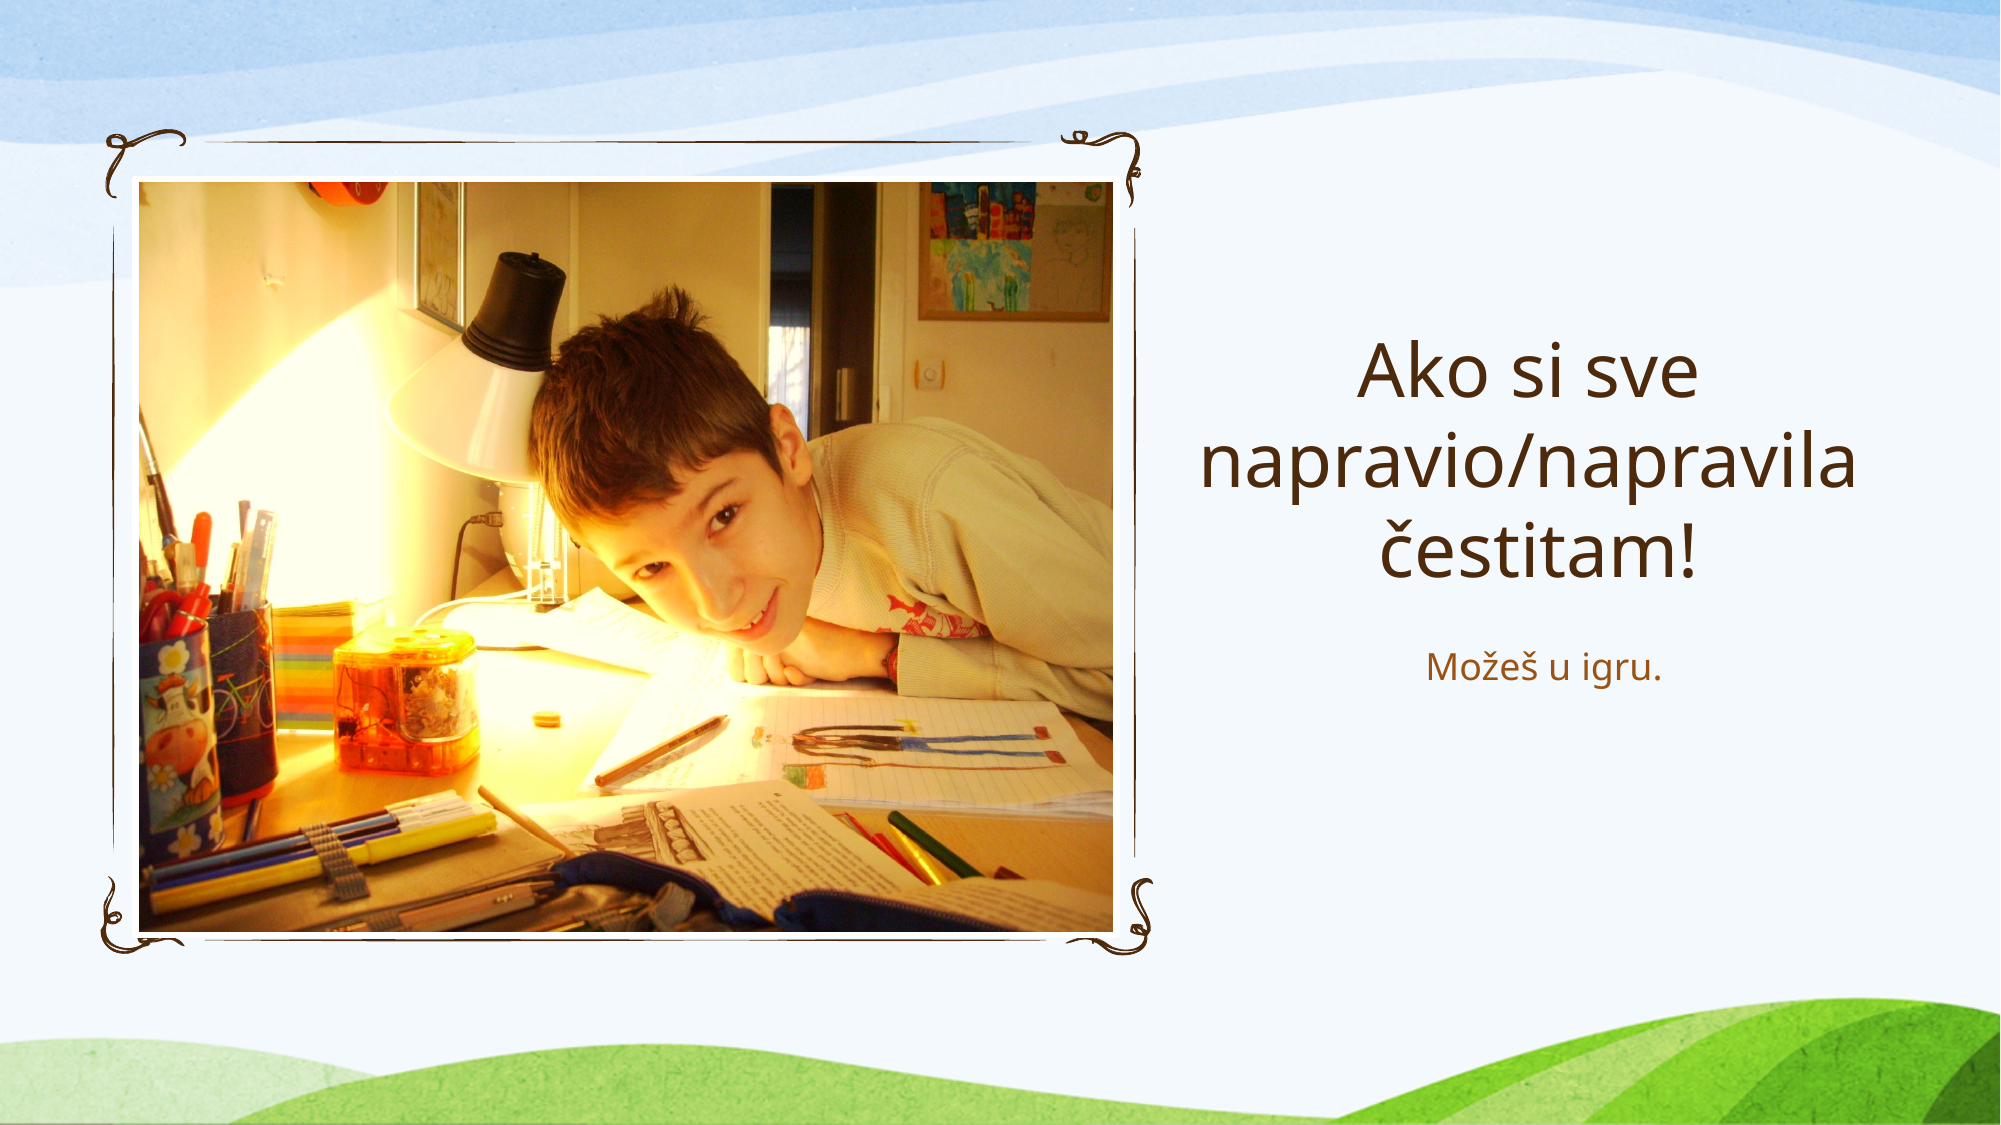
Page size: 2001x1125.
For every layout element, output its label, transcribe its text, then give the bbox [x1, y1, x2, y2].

title Ako si sve napravio/napravila čestitam! [1160, 220, 1918, 600]
picture [0, 0, 2001, 1125]
list Možeš u igru. [1229, 635, 1860, 939]
